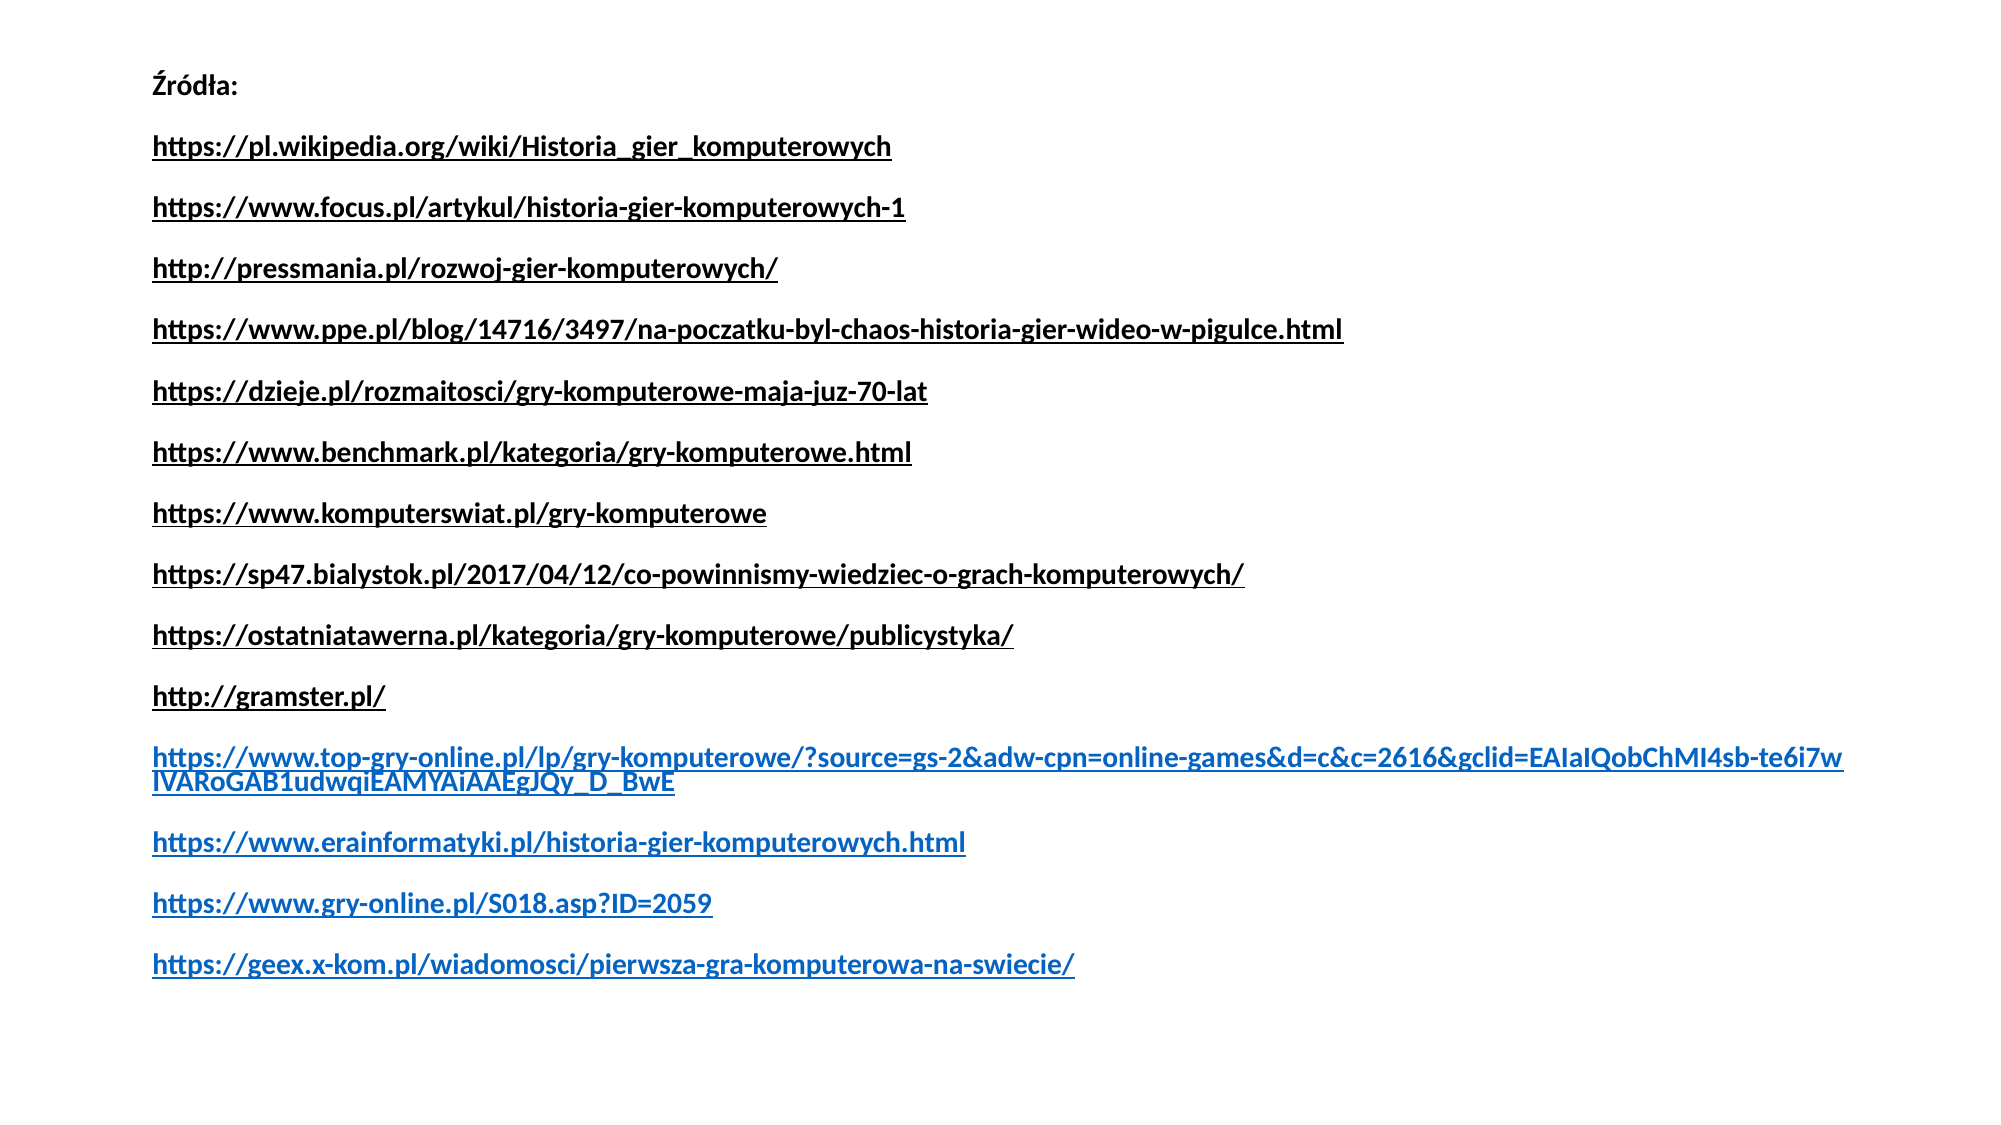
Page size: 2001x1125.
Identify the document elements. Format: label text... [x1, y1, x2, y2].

list Źródła: https://pl.wikipedia.org/wiki/Historia_gier_komputerowych https://www.focus.pl/artykul/historia-gier-komputerowych-1 http://pressmania.pl/rozwoj-gier-komputerowych/ https://www.ppe.pl/blog/14716/3497/na-poczatku-byl-chaos-historia-gier-wideo-w-pigulce.html https://dzieje.pl/rozmaitosci/gry-komputerowe-maja-juz-70-lat https://www.benchmark.pl/kategoria/gry-komputerowe.html https://www.komputerswiat.pl/gry-komputerowe https://sp47.bialystok.pl/2017/04/12/co-powinnismy-wiedziec-o-grach-komputerowych/ https://ostatniatawerna.pl/kategoria/gry-komputerowe/publicystyka/ http://gramster.pl/ https://www.top-gry-online.pl/lp/gry-komputerowe/?source=gs-2&adw-cpn=online-games&d=c&c=2616&gclid=EAIaIQobChMI4sb-te6i7wIVARoGAB1udwqiEAMYAiAAEgJQy_D_BwE https://www.erainformatyki.pl/historia-gier-komputerowych.html https://www.gry-online.pl/S018.asp?ID=2059 https://geex.x-kom.pl/wiadomosci/pierwsza-gra-komputerowa-na-swiecie/ [137, 64, 1863, 1092]
